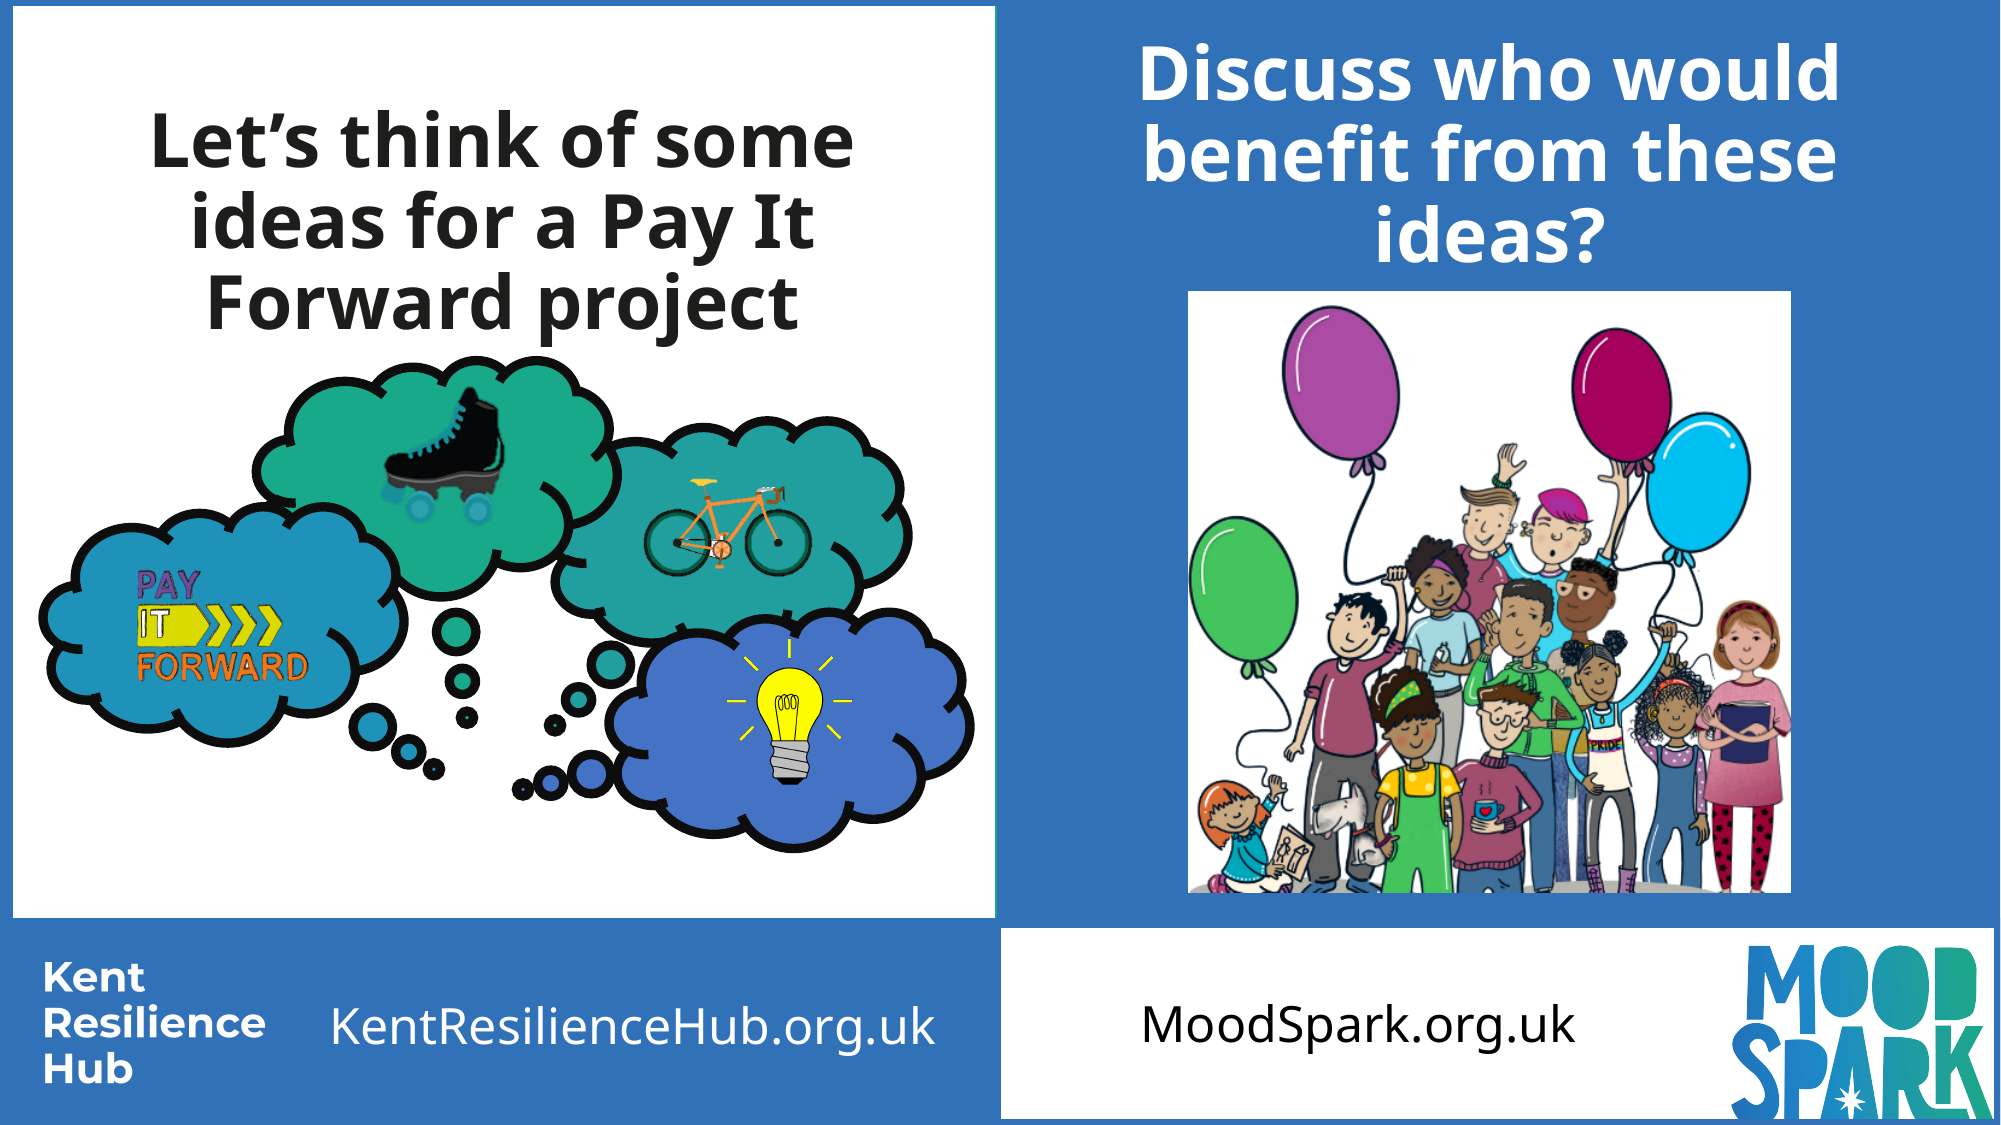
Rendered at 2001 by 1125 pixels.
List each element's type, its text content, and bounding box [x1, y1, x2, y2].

text_box [426, 761, 442, 777]
text_box [547, 717, 563, 733]
picture [1188, 290, 1791, 893]
picture [41, 945, 267, 1105]
picture [1731, 945, 1994, 1119]
text_box [352, 706, 394, 748]
text_box [570, 753, 612, 795]
text_box [536, 769, 565, 798]
picture [723, 635, 856, 799]
picture [642, 454, 813, 592]
title Let’s think of some ideas for a Pay It Forward project [30, 115, 976, 334]
text_box [590, 644, 632, 686]
text_box [515, 781, 531, 798]
text_box [394, 737, 423, 767]
text_box [41, 505, 406, 745]
text_box [459, 710, 475, 726]
text_box [607, 611, 972, 850]
text_box [448, 667, 477, 696]
text_box [554, 419, 910, 645]
list Discuss who would benefit from these ideas? [1065, 28, 1915, 743]
text_box [255, 359, 619, 598]
text_box [435, 611, 477, 653]
picture [130, 559, 313, 686]
text_box [564, 685, 593, 715]
picture [372, 381, 515, 531]
